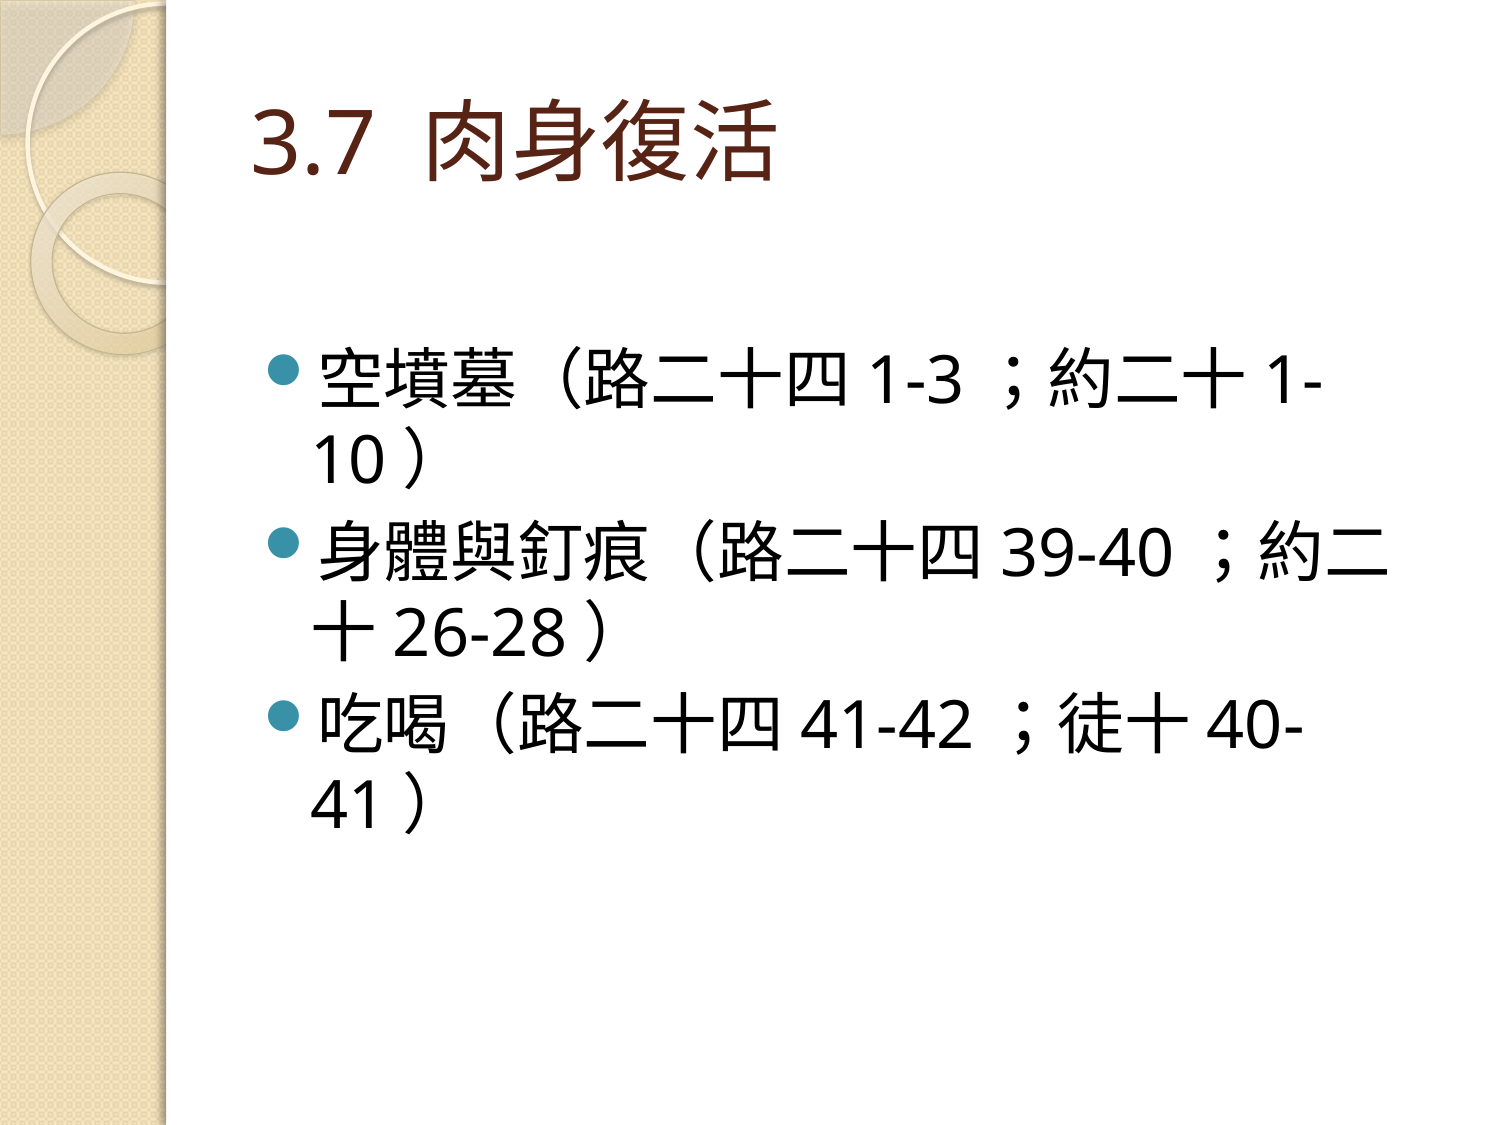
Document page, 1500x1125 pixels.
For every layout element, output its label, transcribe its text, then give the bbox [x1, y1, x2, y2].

list 空墳墓（路二十四1-3；約二十1-10） 身體與釘痕（路二十四39-40；約二十26-28） 吃喝（路二十四41-42；徒十40-41） [235, 237, 1466, 1025]
title 3.7 肉身復活 [235, 45, 1466, 233]
